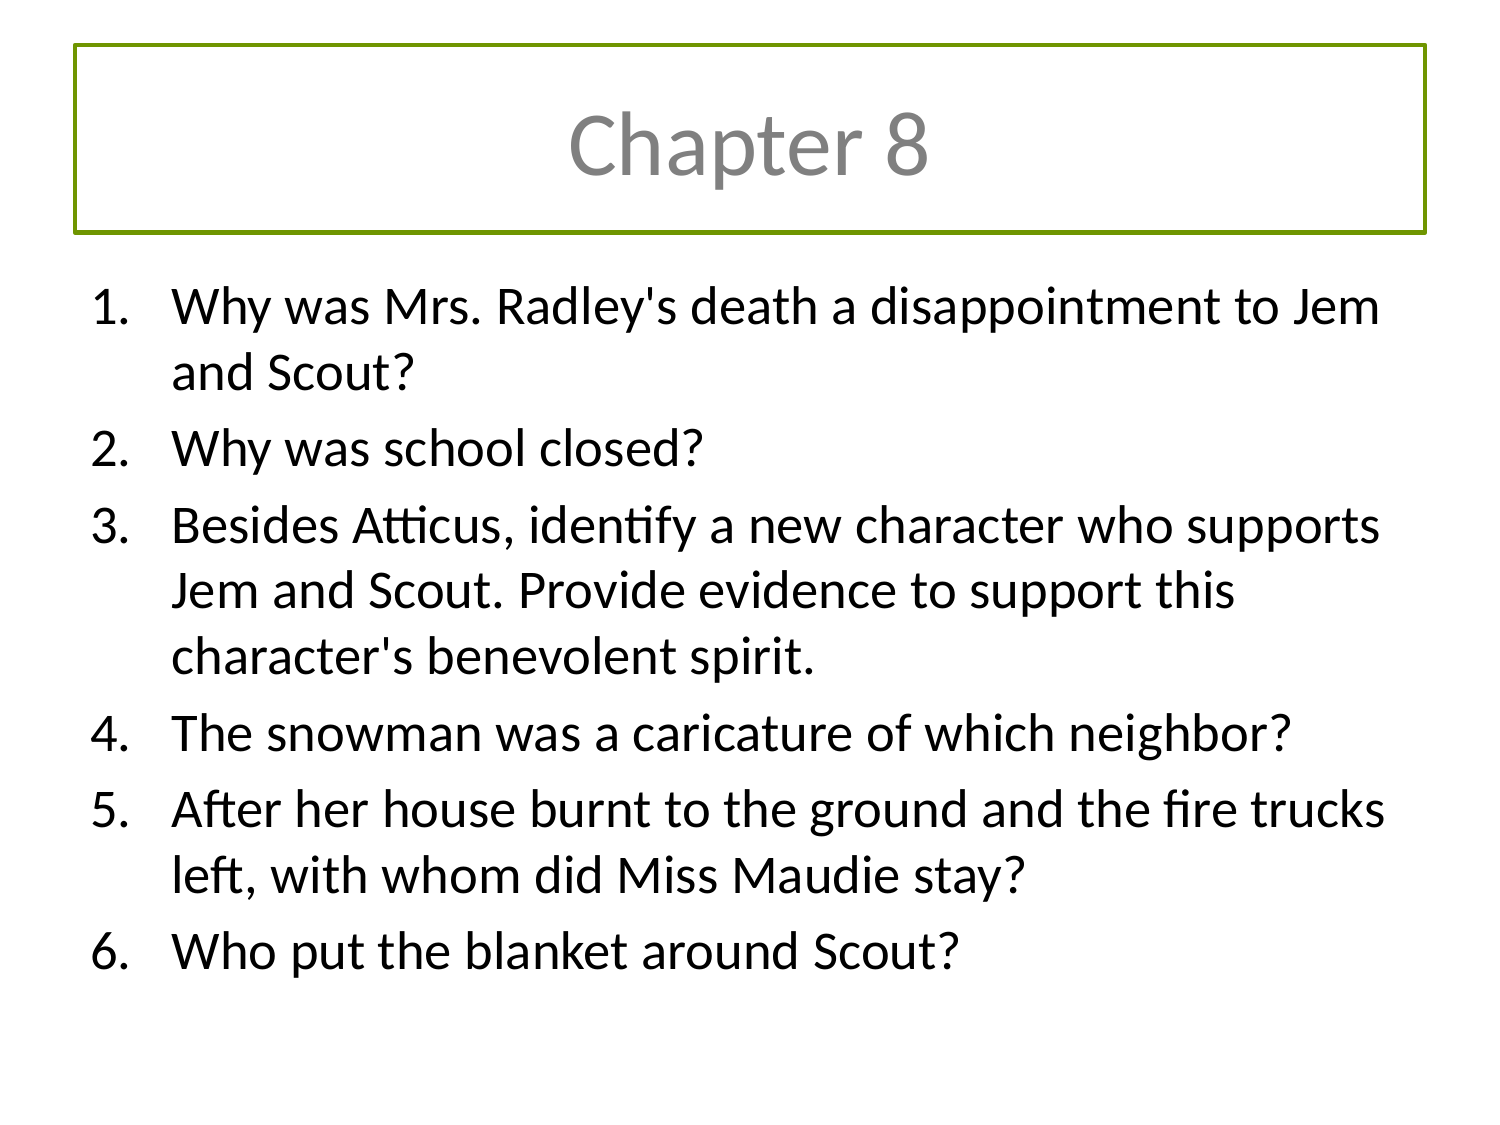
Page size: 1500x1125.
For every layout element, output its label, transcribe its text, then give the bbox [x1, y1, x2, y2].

list Why was Mrs. Radley's death a disappointment to Jem and Scout? Why was school closed? Besides Atticus, identify a new character who supports Jem and Scout. Provide evidence to support this character's benevolent spirit. The snowman was a caricature of which neighbor? After her house burnt to the ground and the fire trucks left, with whom did Miss Maudie stay? Who put the blanket around Scout? [75, 262, 1425, 1005]
title Chapter 8 [75, 45, 1425, 233]
